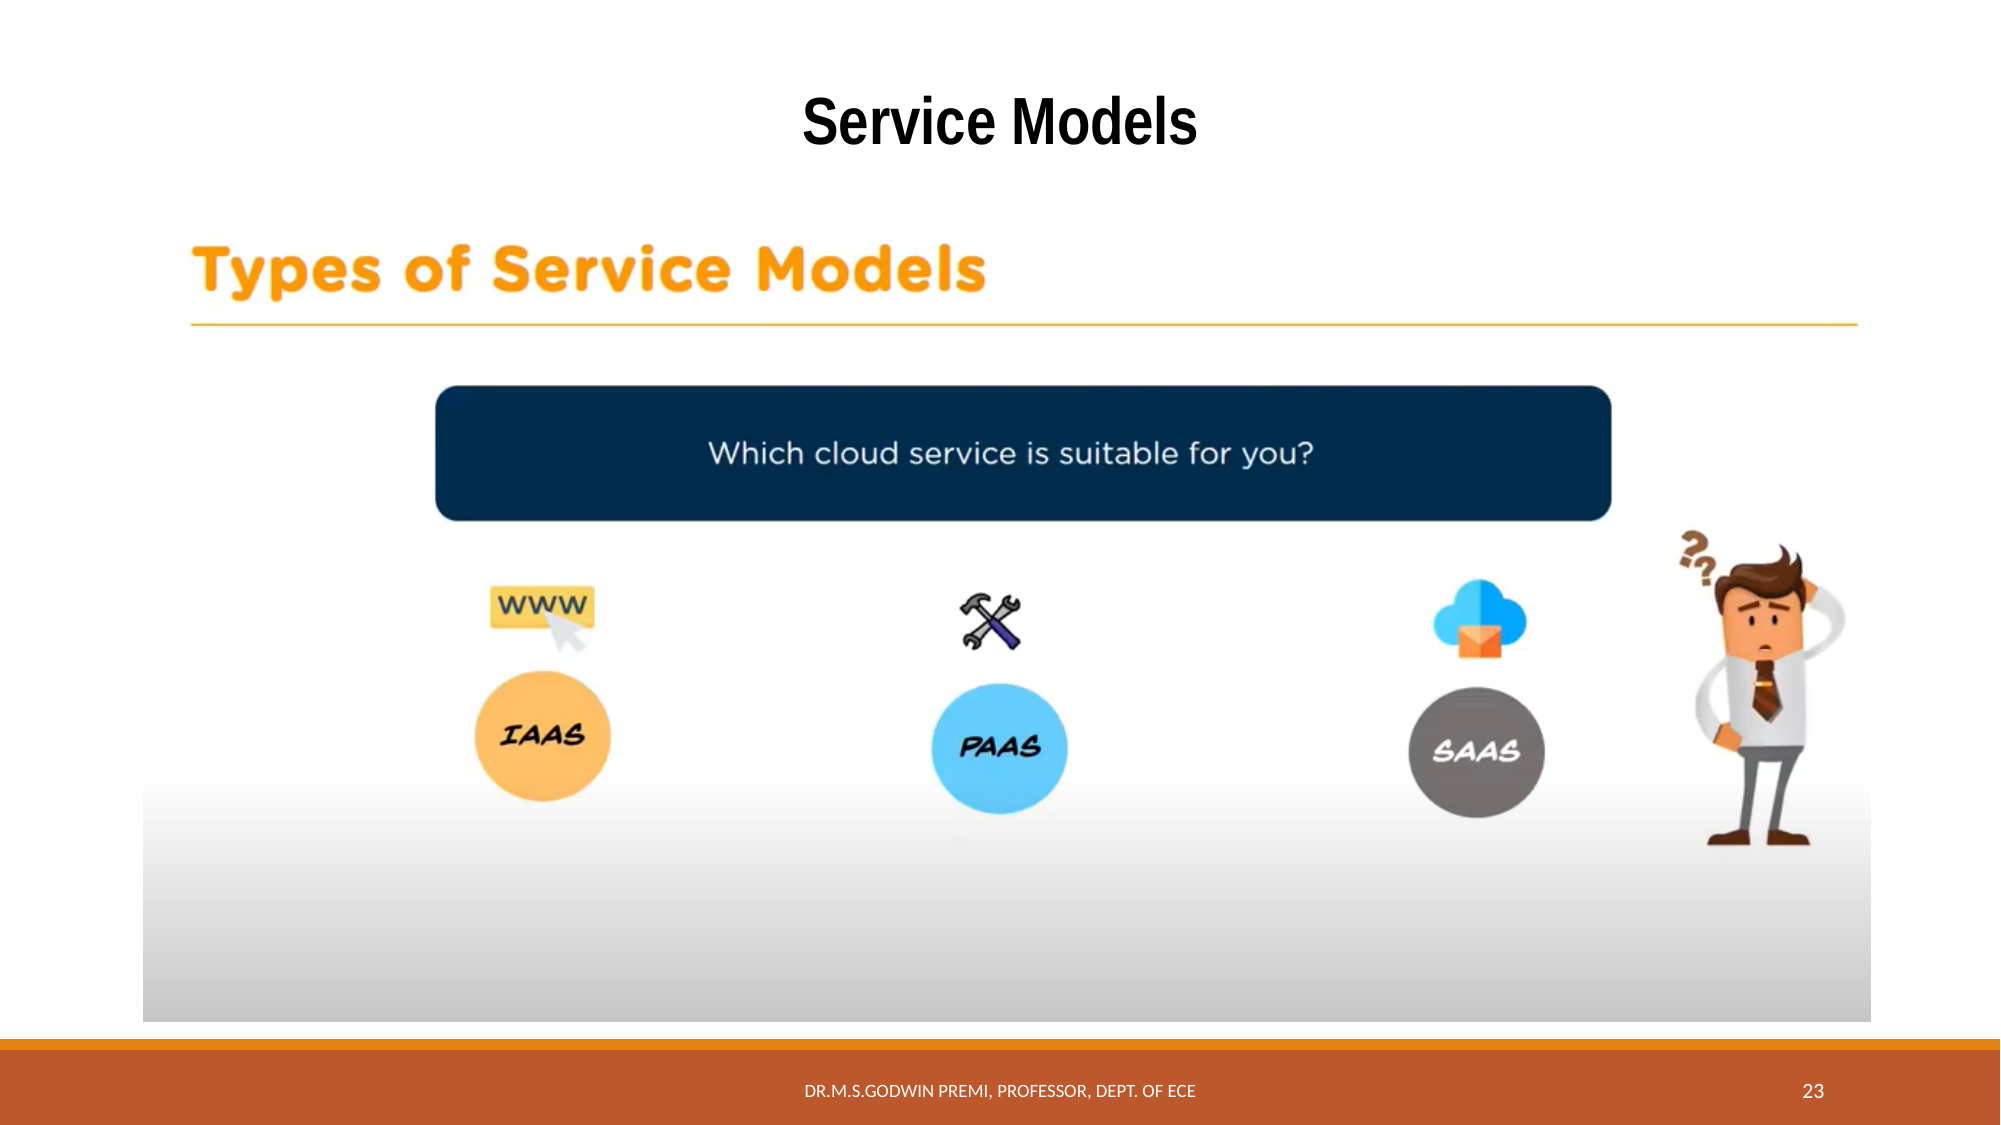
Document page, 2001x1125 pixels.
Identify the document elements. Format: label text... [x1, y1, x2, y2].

text_box Service Models [578, 75, 1422, 158]
slide_number 23 [1624, 1059, 1840, 1120]
footer Dr.M.S.Godwin Premi, Professor, Dept. of ECE [604, 1059, 1396, 1120]
picture [142, 194, 1872, 1023]
